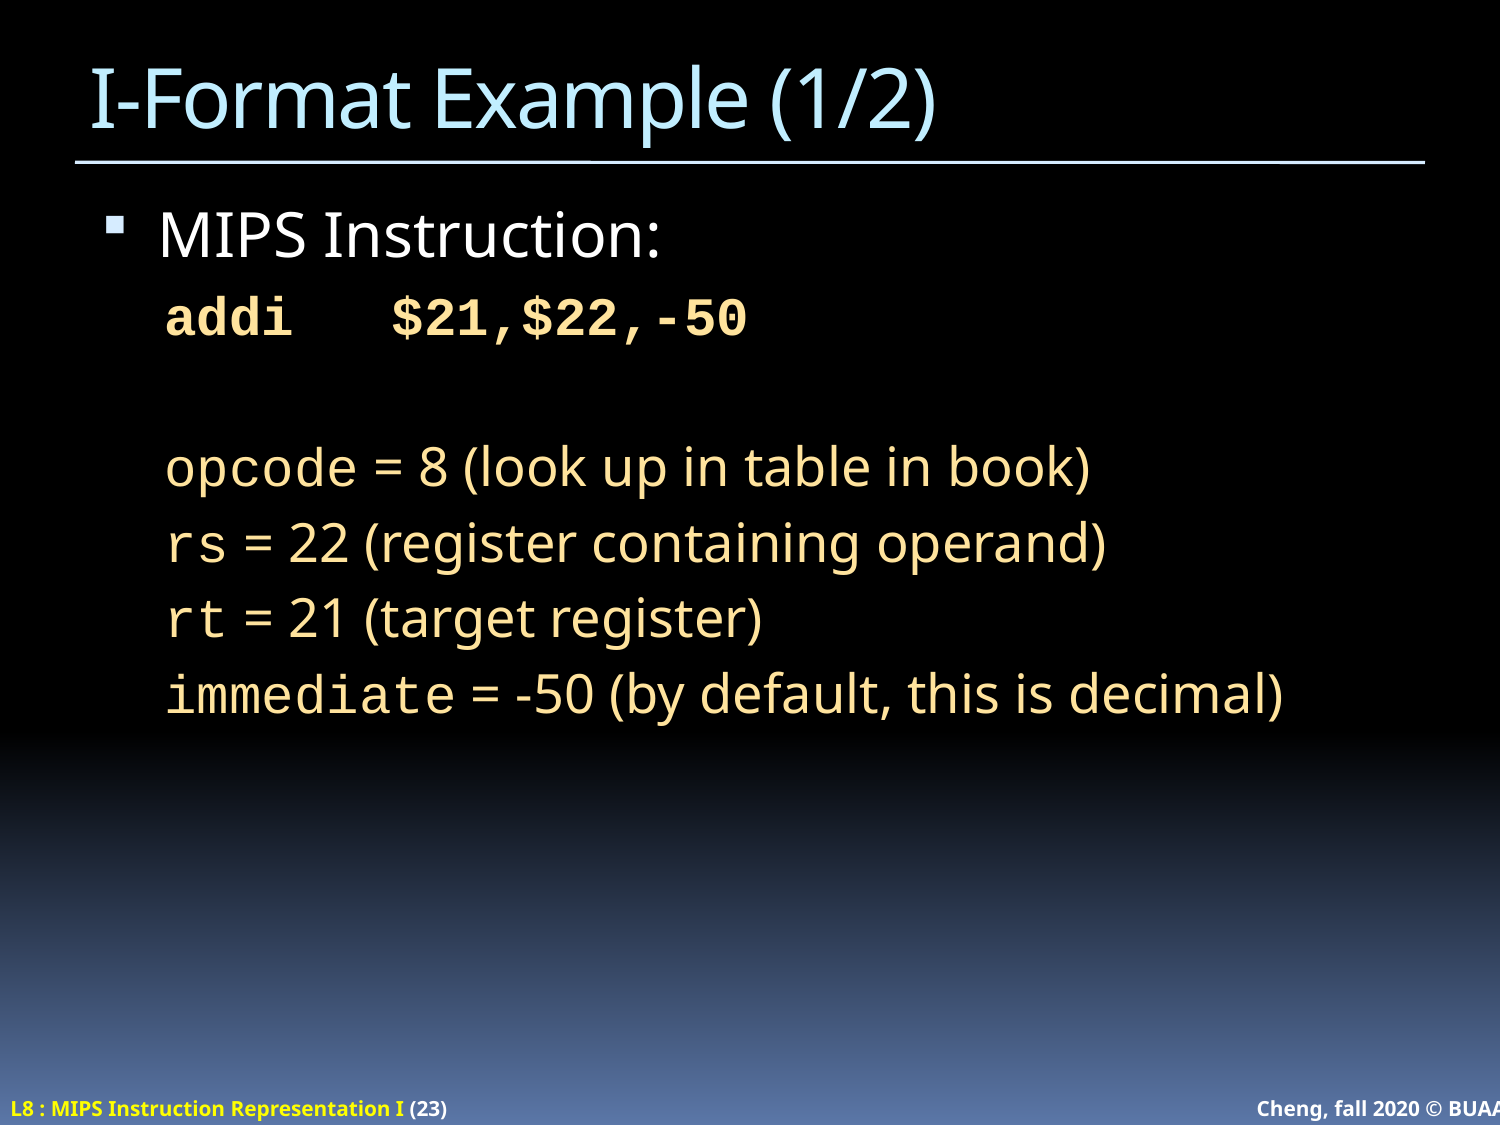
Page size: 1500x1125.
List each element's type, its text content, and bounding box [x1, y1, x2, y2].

list MIPS Instruction: addi $21,$22,-50 opcode = 8 (look up in table in book) rs = 22 (register containing operand) rt = 21 (target register) immediate = -50 (by default, this is decimal) [74, 187, 1438, 783]
title I-Format Example (1/2) [75, 37, 1425, 163]
